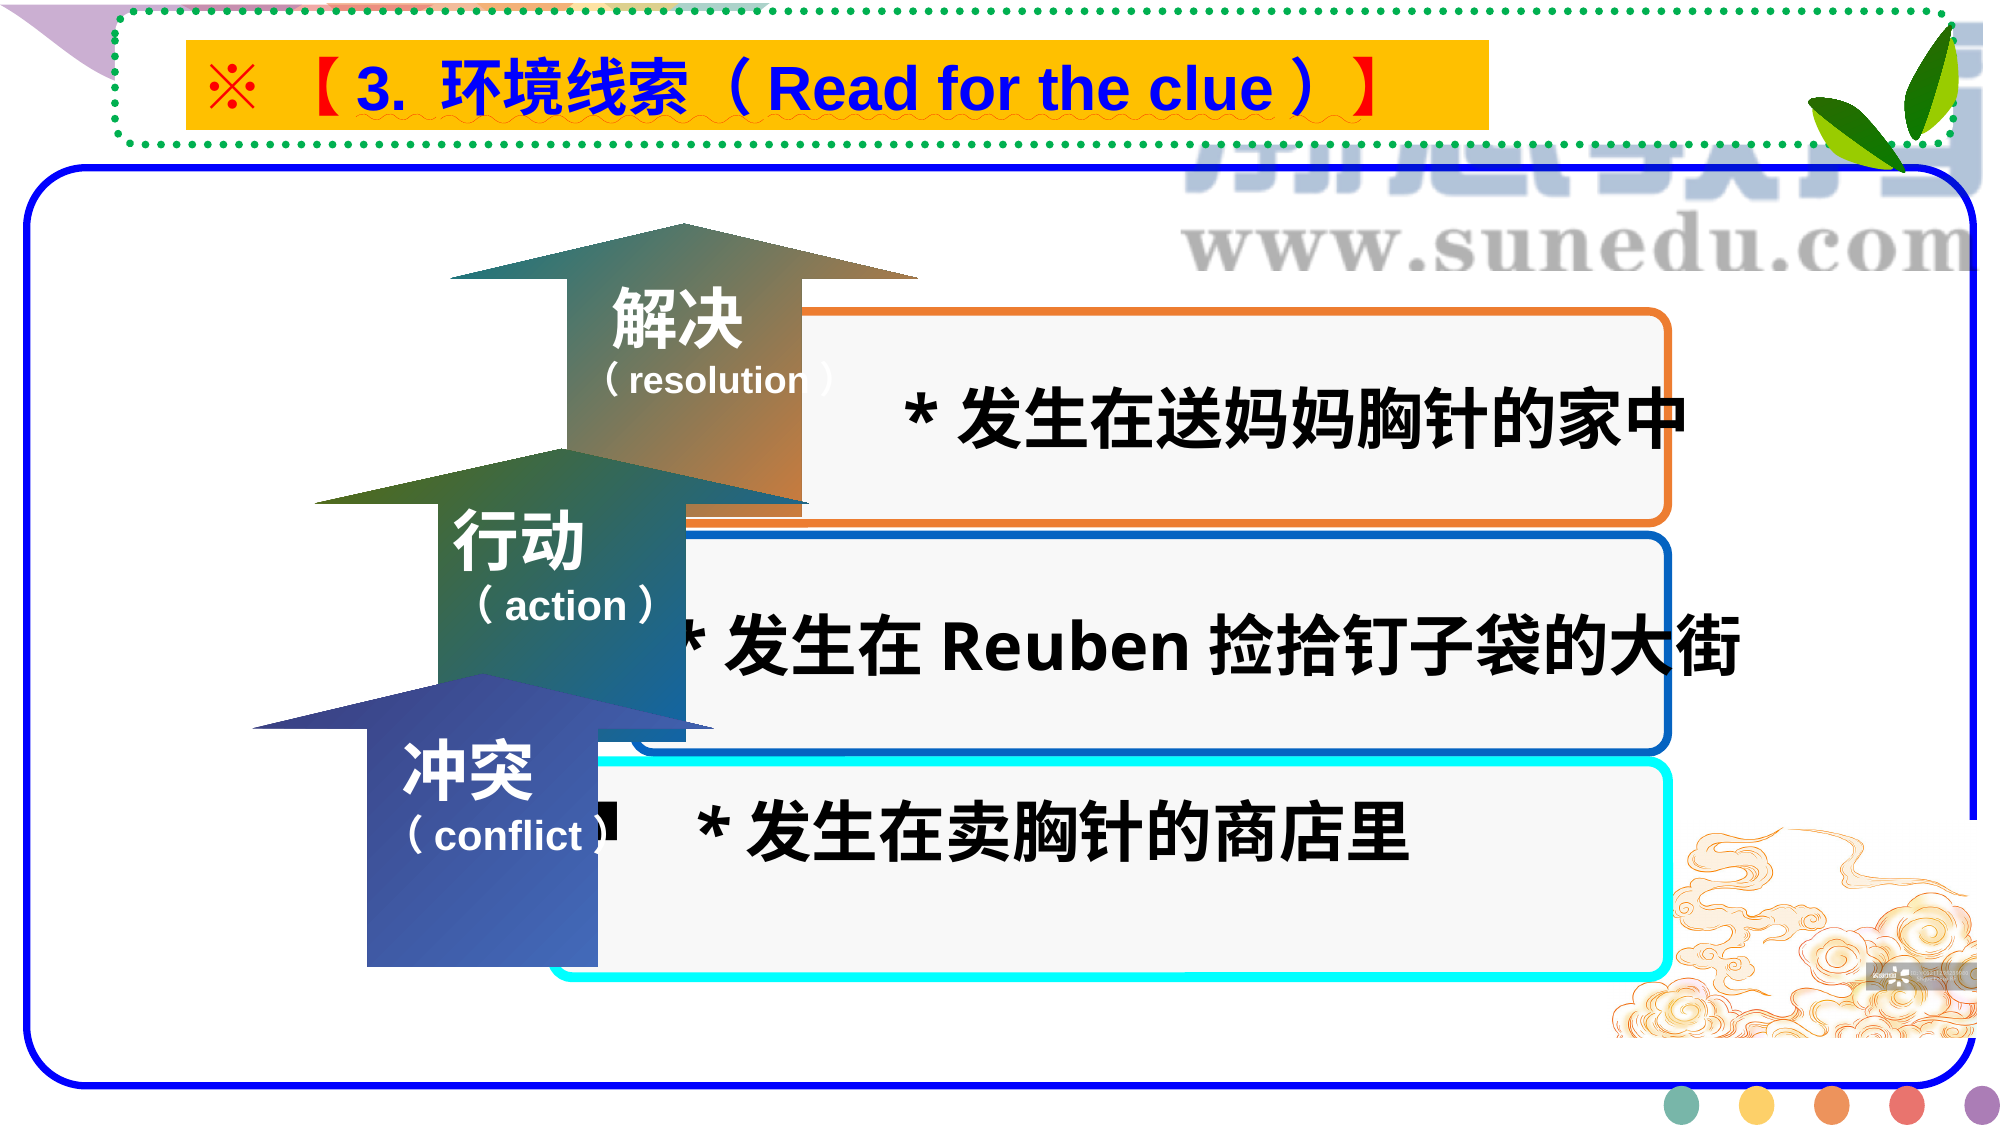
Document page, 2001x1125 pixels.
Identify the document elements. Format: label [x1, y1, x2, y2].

text_box [450, 223, 1669, 448]
picture [1607, 820, 1977, 1038]
text_box [114, 11, 2000, 160]
text_box [252, 673, 1669, 978]
picture [1178, 160, 1983, 271]
text_box [314, 448, 1669, 673]
